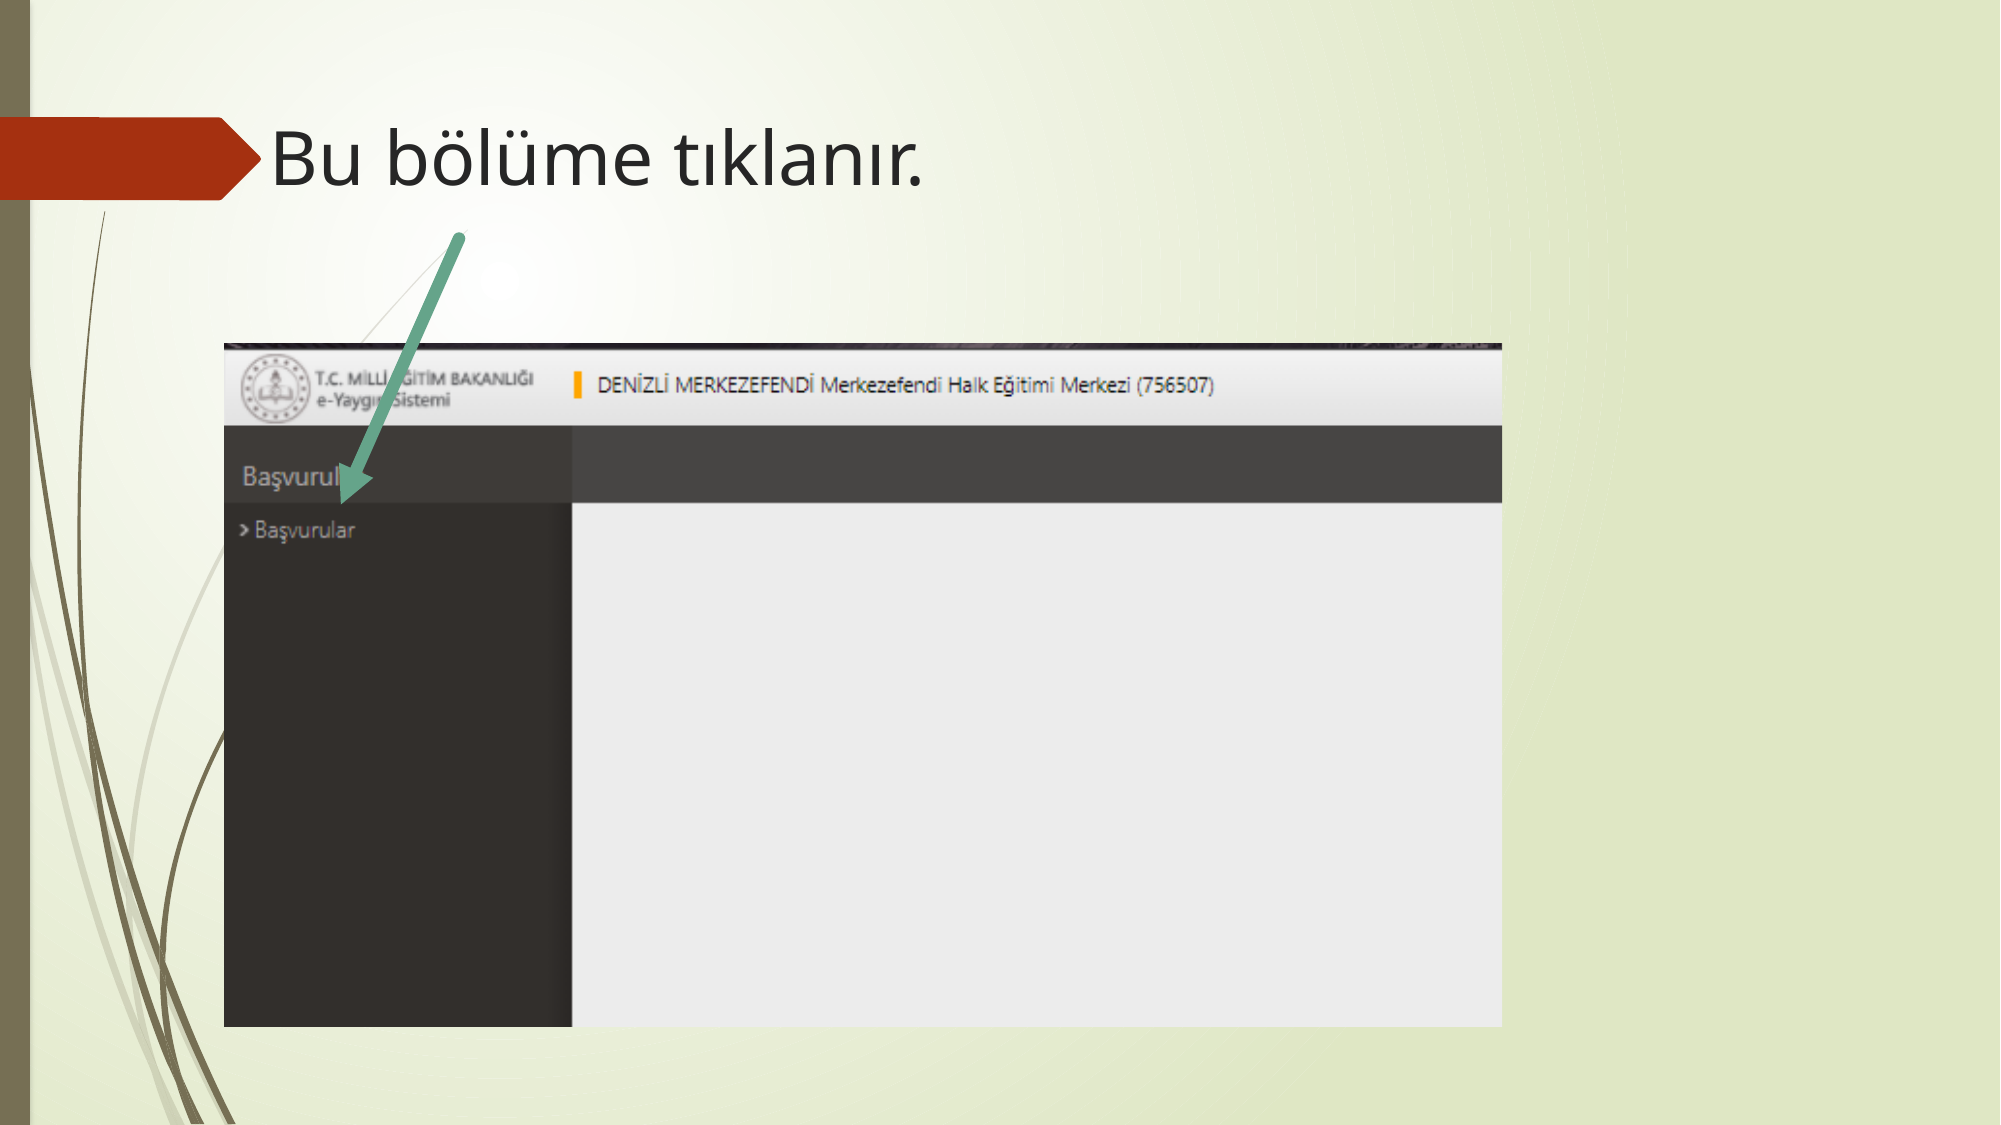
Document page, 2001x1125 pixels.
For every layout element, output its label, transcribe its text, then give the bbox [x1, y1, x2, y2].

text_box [340, 238, 460, 505]
title Bu bölüme tıklanır. [254, 102, 1888, 313]
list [223, 342, 1503, 1028]
